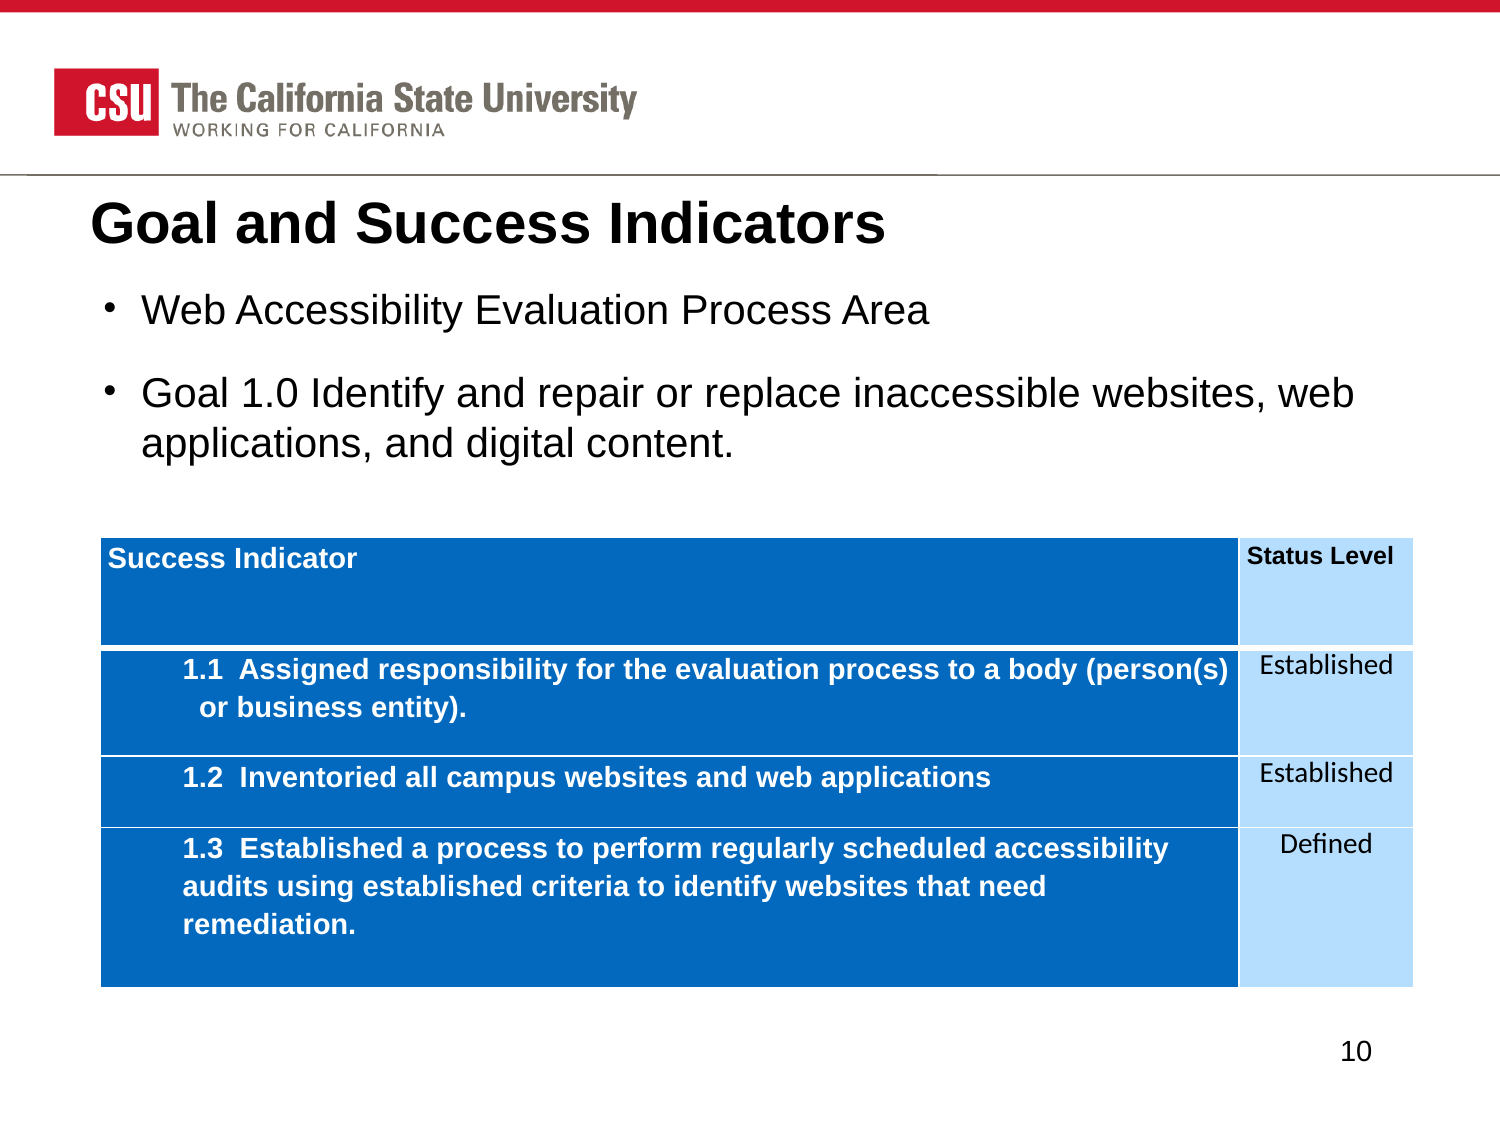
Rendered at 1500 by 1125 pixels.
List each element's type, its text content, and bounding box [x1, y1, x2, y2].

table_cell Defined [1240, 828, 1413, 987]
table_cell 1.1 Assigned responsibility for the evaluation process to a body (person(s) or business entity). [101, 651, 1238, 755]
table_cell Established [1240, 651, 1413, 755]
table_cell 1.2 Inventoried all campus websites and web applications [101, 757, 1238, 827]
table_header Status Level [1240, 538, 1413, 645]
table_cell 1.3 Established a process to perform regularly scheduled accessibility audits using established criteria to identify websites that need remediation. [101, 828, 1238, 987]
table_cell Established [1240, 757, 1413, 827]
table_header Success Indicator [101, 538, 1238, 645]
picture [50, 62, 638, 138]
slide_number 10 [1074, 1024, 1388, 1101]
title Goal and Success Indicators [74, 187, 1426, 263]
list Web Accessibility Evaluation Process Area Goal 1.0 Identify and repair or replace inaccessible websites, web applications, and digital content. [87, 274, 1438, 488]
